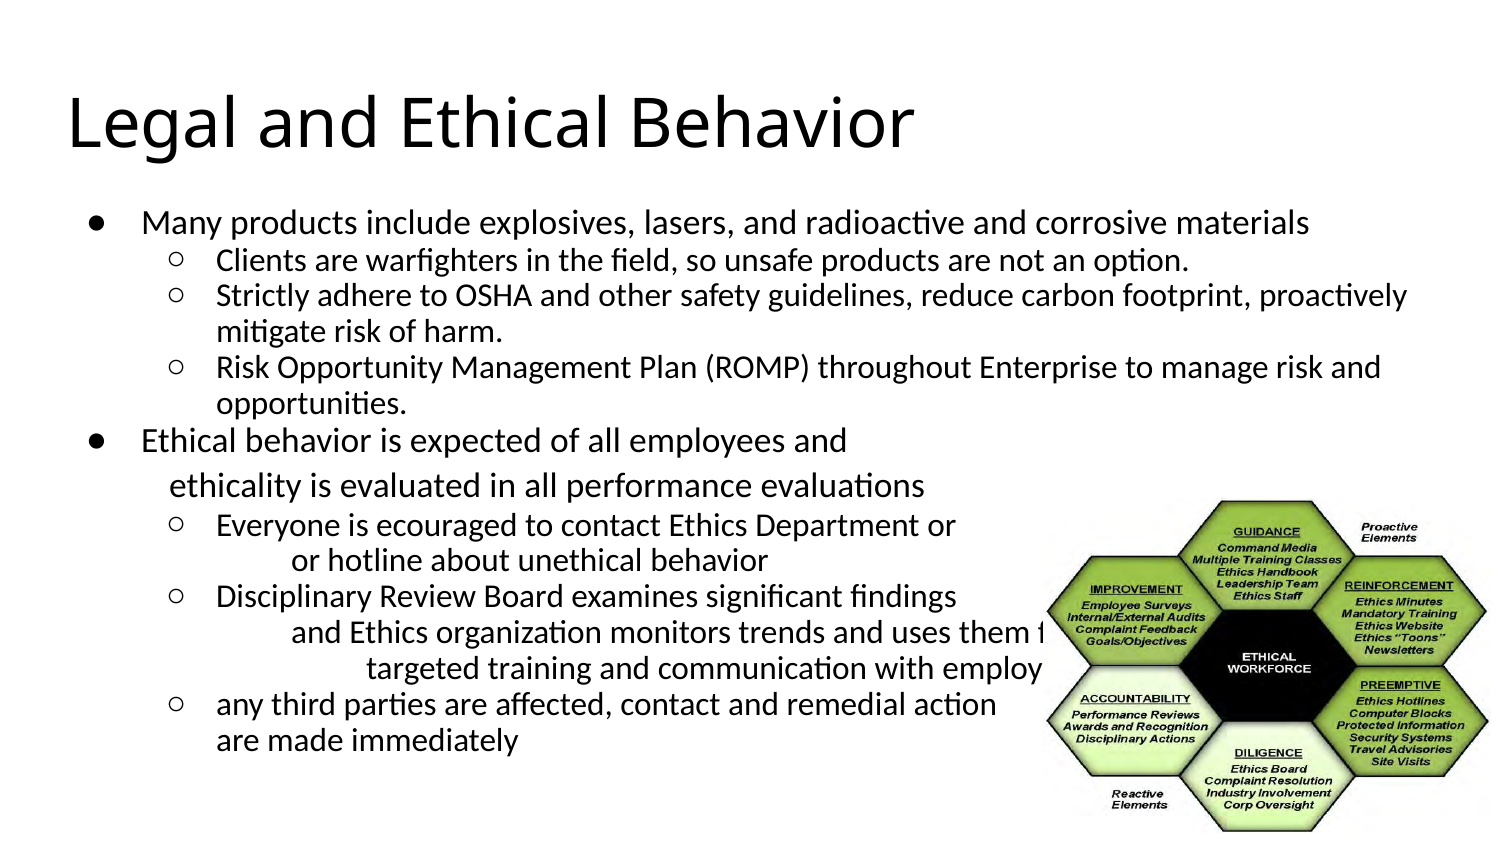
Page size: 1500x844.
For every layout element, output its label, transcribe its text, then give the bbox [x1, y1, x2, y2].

list Many products include explosives, lasers, and radioactive and corrosive materials Clients are warfighters in the field, so unsafe products are not an option. Strictly adhere to OSHA and other safety guidelines, reduce carbon footprint, proactively mitigate risk of harm. Risk Opportunity Management Plan (ROMP) throughout Enterprise to manage risk and opportunities. Ethical behavior is expected of all employees and ethicality is evaluated in all performance evaluations Everyone is ecouraged to contact Ethics Department or or hotline about unethical behavior Disciplinary Review Board examines significant findings and Ethics organization monitors trends and uses them for targeted training and communication with employees any third parties are affected, contact and remedial action are made immediately [51, 189, 1449, 750]
title Legal and Ethical Behavior [51, 72, 1449, 167]
picture [1042, 498, 1491, 833]
